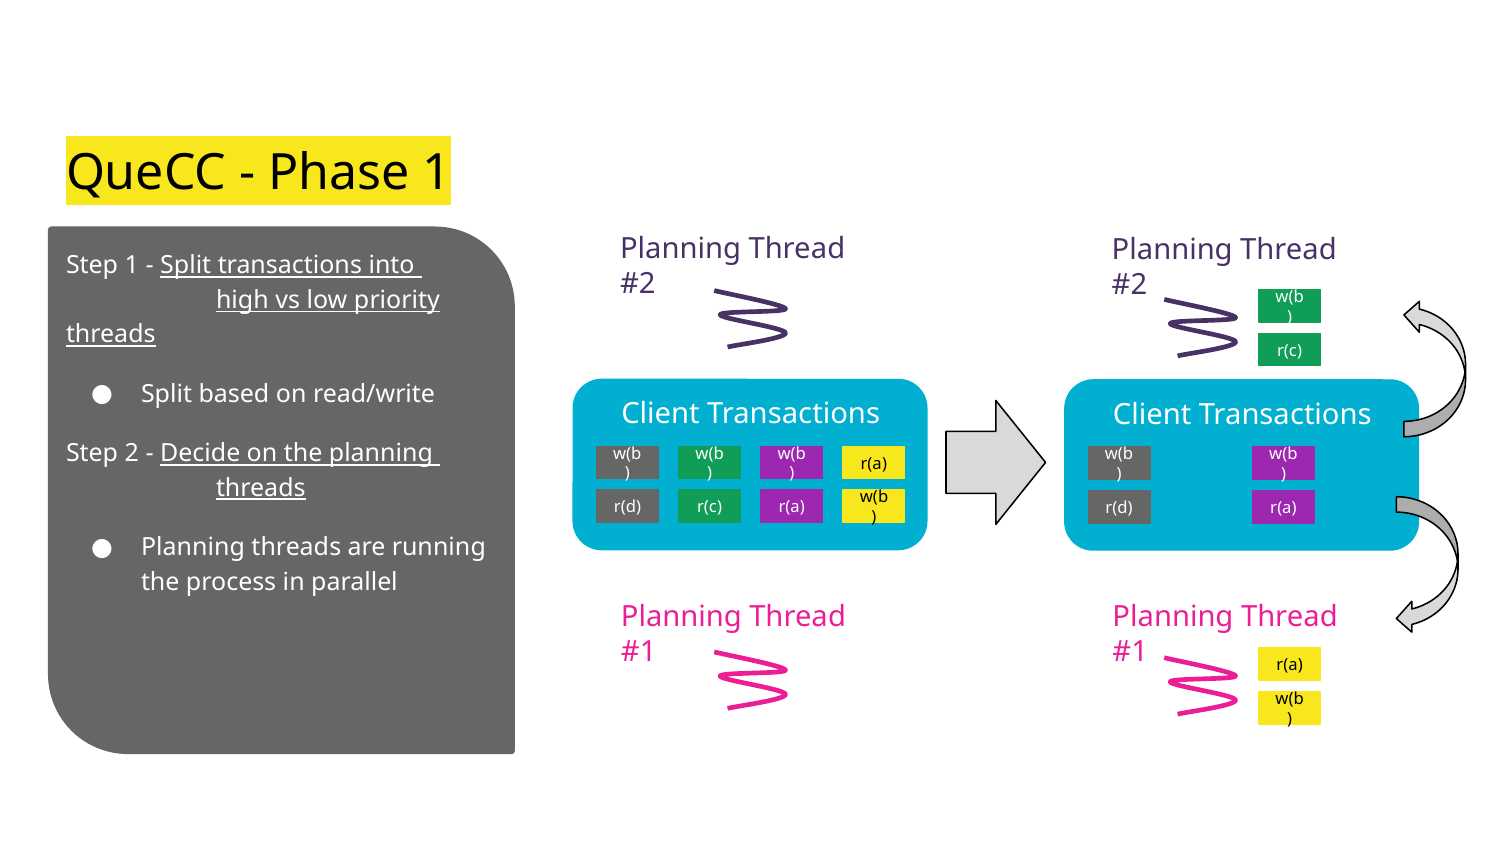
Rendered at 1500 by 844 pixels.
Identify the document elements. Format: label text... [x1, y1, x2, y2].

text_box w(b) [843, 490, 905, 523]
text_box w(b) [678, 446, 741, 479]
text_box [946, 400, 1046, 525]
text_box Planning Thread #2 [605, 214, 895, 315]
text_box w(b) [596, 446, 659, 479]
text_box [719, 315, 786, 348]
text_box [1064, 400, 1419, 550]
text_box r(d) [1088, 490, 1150, 523]
text_box Planning Thread #1 [1097, 582, 1388, 683]
title QueCC - Phase 1 [51, 91, 512, 216]
text_box [721, 682, 786, 709]
text_box w(b) [1258, 315, 1321, 322]
text_box [1168, 315, 1236, 356]
text_box [1170, 683, 1236, 715]
text_box Planning Thread #1 [605, 582, 896, 682]
text_box w(b) [1258, 691, 1321, 724]
text_box r(d) [596, 490, 659, 523]
text_box Client Transactions [1066, 380, 1419, 445]
text_box w(b) [760, 446, 823, 479]
text_box r(c) [678, 490, 741, 523]
text_box r(a) [843, 446, 905, 479]
text_box r(a) [1252, 490, 1315, 523]
text_box r(a) [760, 490, 823, 523]
text_box [1396, 496, 1459, 633]
text_box [573, 401, 927, 550]
text_box w(b) [1252, 446, 1315, 479]
text_box w(b) [1088, 446, 1150, 479]
text_box Planning Thread #2 [1096, 215, 1387, 315]
list Step 1 - Split transactions into high vs low priority threads Split based on read/write Step 2 - Decide on the planning threads Planning threads are running the process in parallel [51, 229, 512, 752]
text_box Client Transactions [574, 379, 927, 445]
text_box [1403, 301, 1466, 437]
text_box r(c) [1258, 333, 1321, 366]
